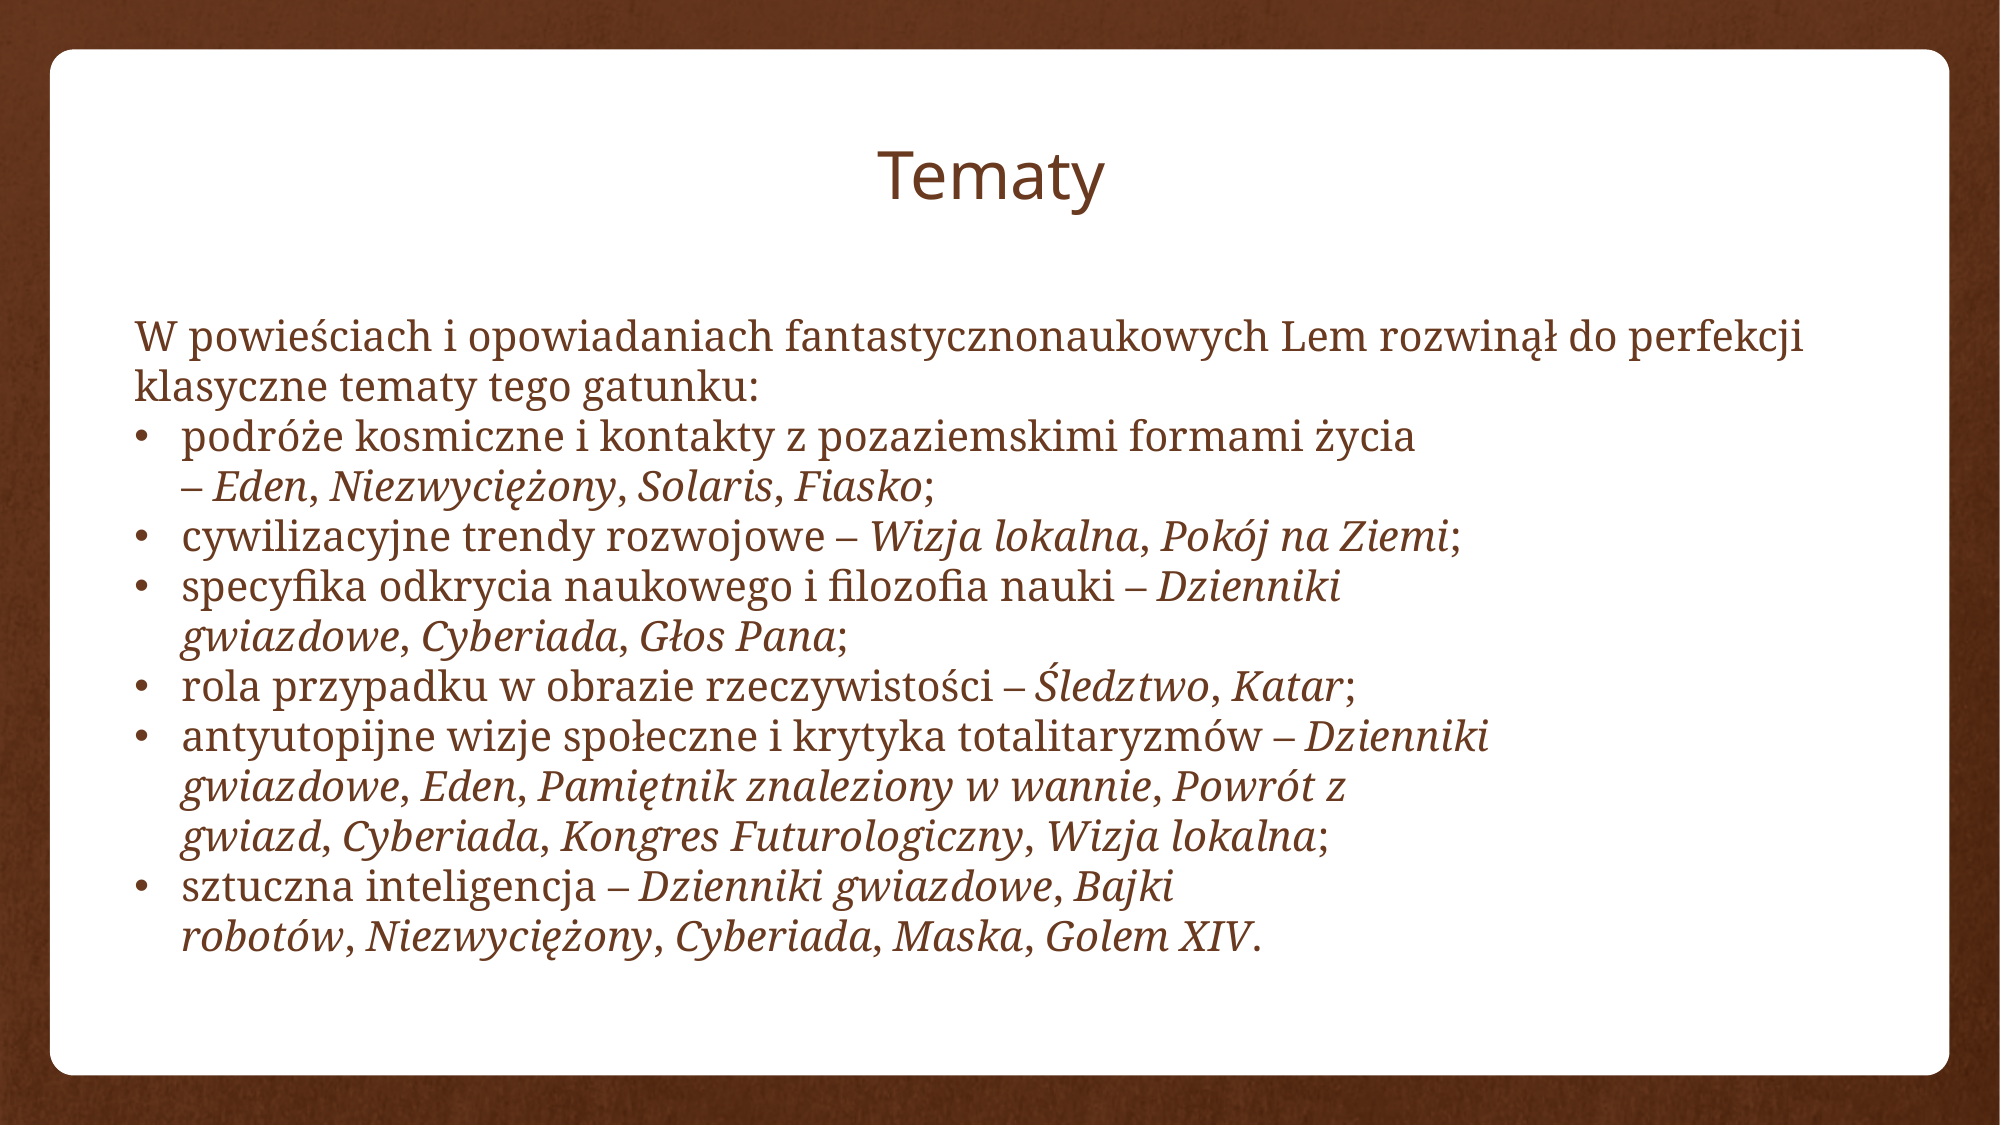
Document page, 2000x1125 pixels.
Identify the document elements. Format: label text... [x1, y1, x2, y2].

text_box W powieściach i opowiadaniach fantastycznonaukowych Lem rozwinął do perfekcji klasyczne tematy tego gatunku: podróże kosmiczne i kontakty z pozaziemskimi formami życia – Eden, Niezwyciężony, Solaris, Fiasko; cywilizacyjne trendy rozwojowe – Wizja lokalna, Pokój na Ziemi; specyfika odkrycia naukowego i filozofia nauki – Dzienniki gwiazdowe, Cyberiada, Głos Pana; rola przypadku w obrazie rzeczywistości – Śledztwo, Katar; antyutopijne wizje społeczne i krytyka totalitaryzmów – Dzienniki gwiazdowe, Eden, Pamiętnik znaleziony w wannie, Powrót z gwiazd, Cyberiada, Kongres Futurologiczny, Wizja lokalna; sztuczna inteligencja – Dzienniki gwiazdowe, Bajki robotów, Niezwyciężony, Cyberiada, Maska, Golem XIV. [119, 302, 1880, 1018]
text_box Tematy [143, 125, 1857, 221]
